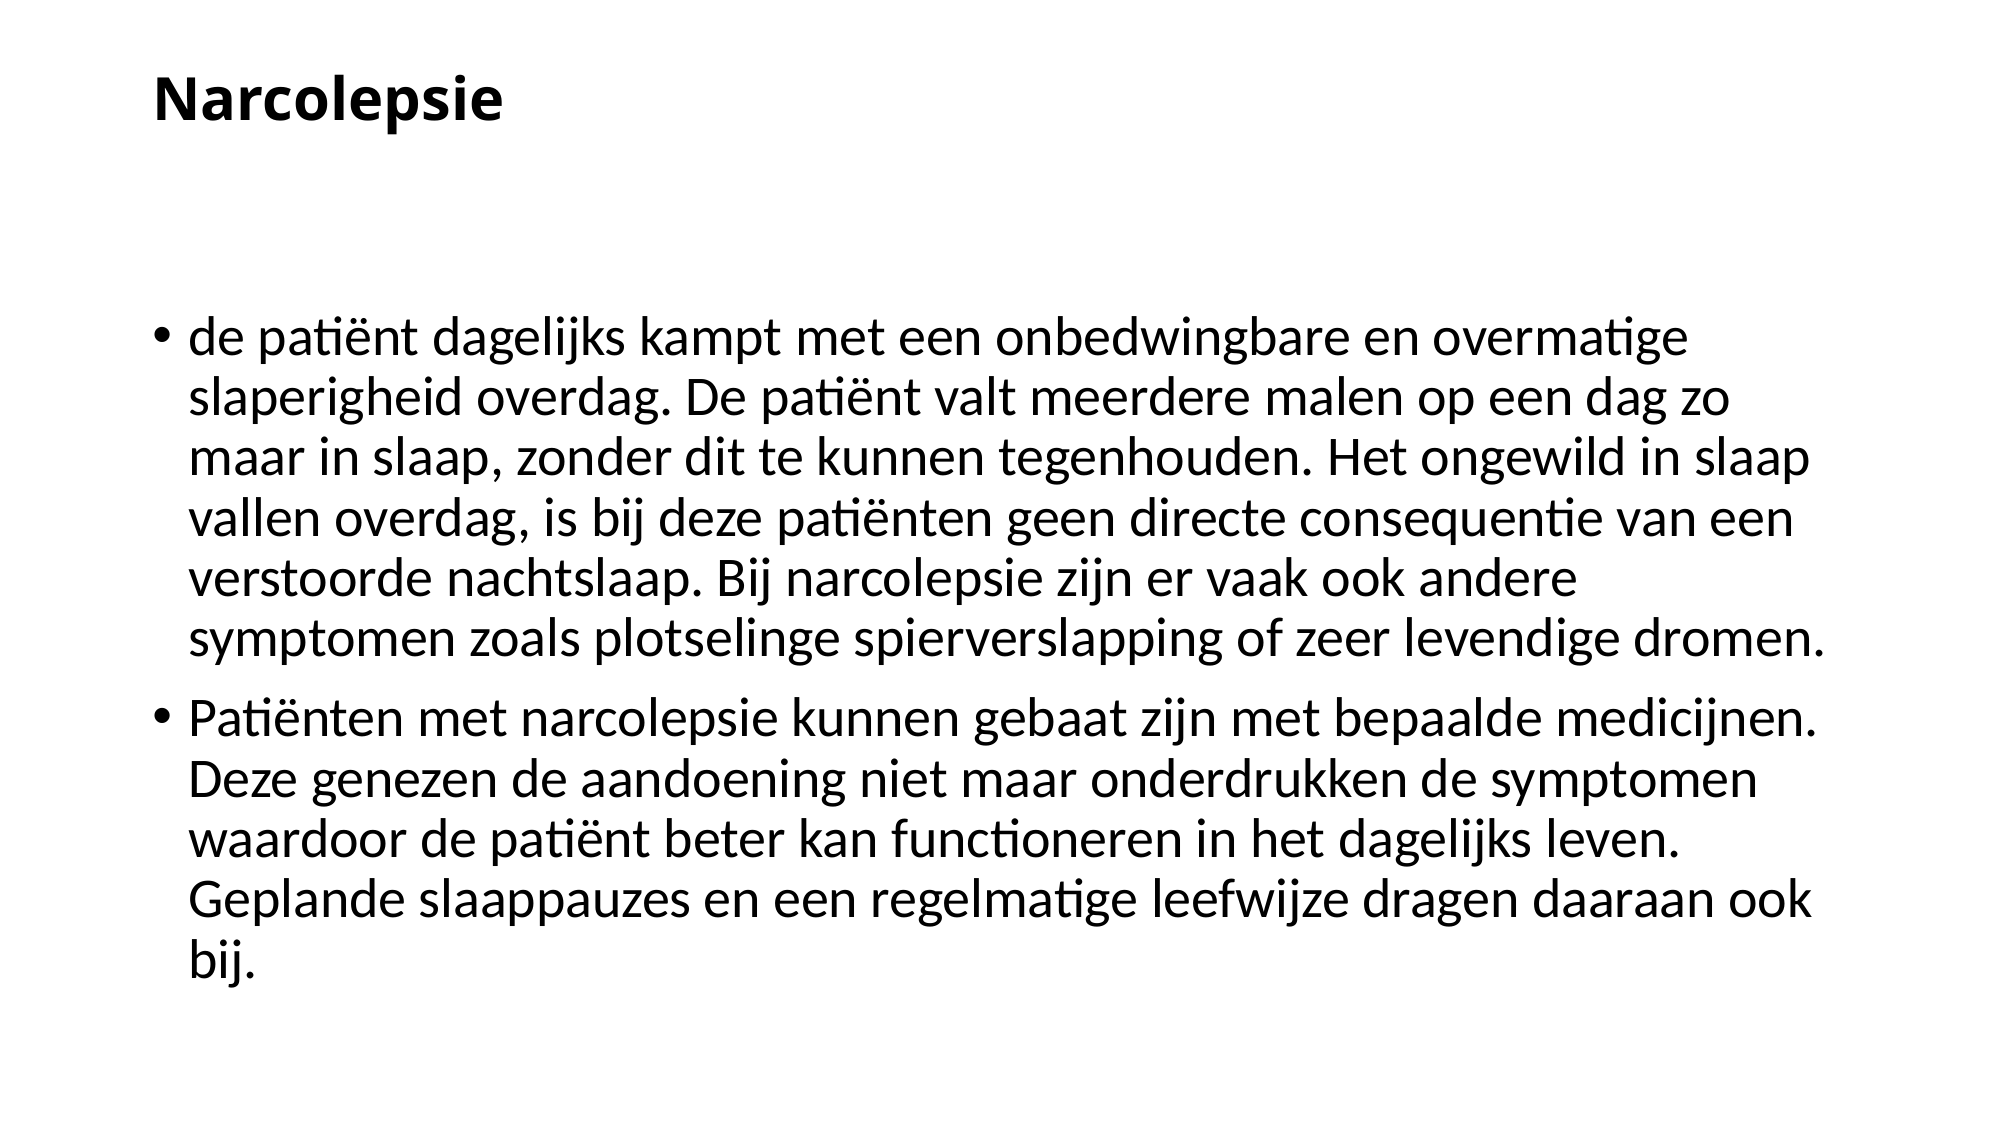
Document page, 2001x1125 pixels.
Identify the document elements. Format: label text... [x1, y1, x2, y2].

title Narcolepsie [137, 59, 1863, 278]
list de patiënt dagelijks kampt met een onbedwingbare en overmatige slaperigheid overdag. De patiënt valt meerdere malen op een dag zo maar in slaap, zonder dit te kunnen tegenhouden. Het ongewild in slaap vallen overdag, is bij deze patiënten geen directe consequentie van een verstoorde nachtslaap. Bij narcolepsie zijn er vaak ook andere symptomen zoals plotselinge spierverslapping of zeer levendige dromen. Patiënten met narcolepsie kunnen gebaat zijn met bepaalde medicijnen. Deze genezen de aandoening niet maar onderdrukken de symptomen waardoor de patiënt beter kan functioneren in het dagelijks leven. Geplande slaappauzes en een regelmatige leefwijze dragen daaraan ook bij. [137, 299, 1863, 1014]
